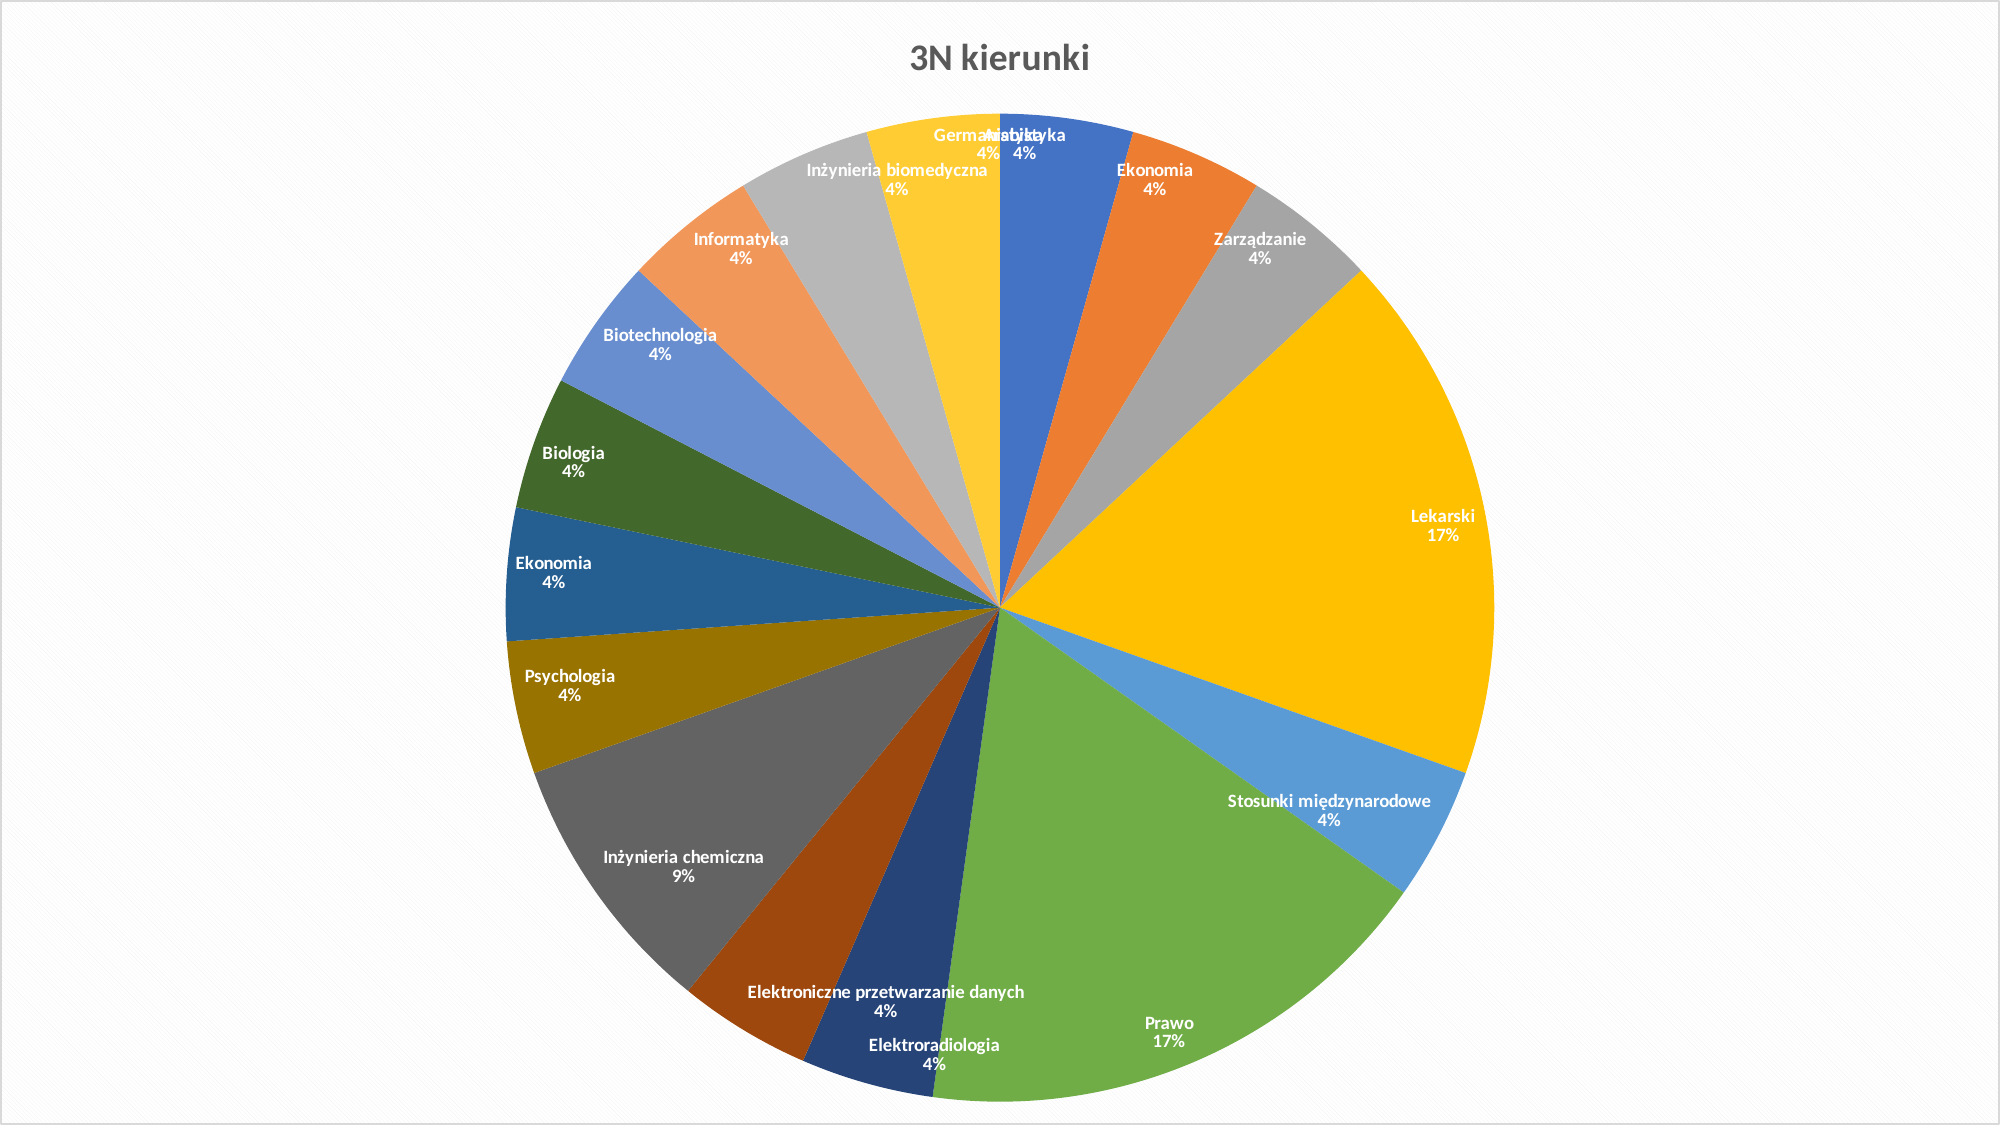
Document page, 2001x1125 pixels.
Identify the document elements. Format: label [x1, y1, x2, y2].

chart [0, 0, 2000, 1125]
